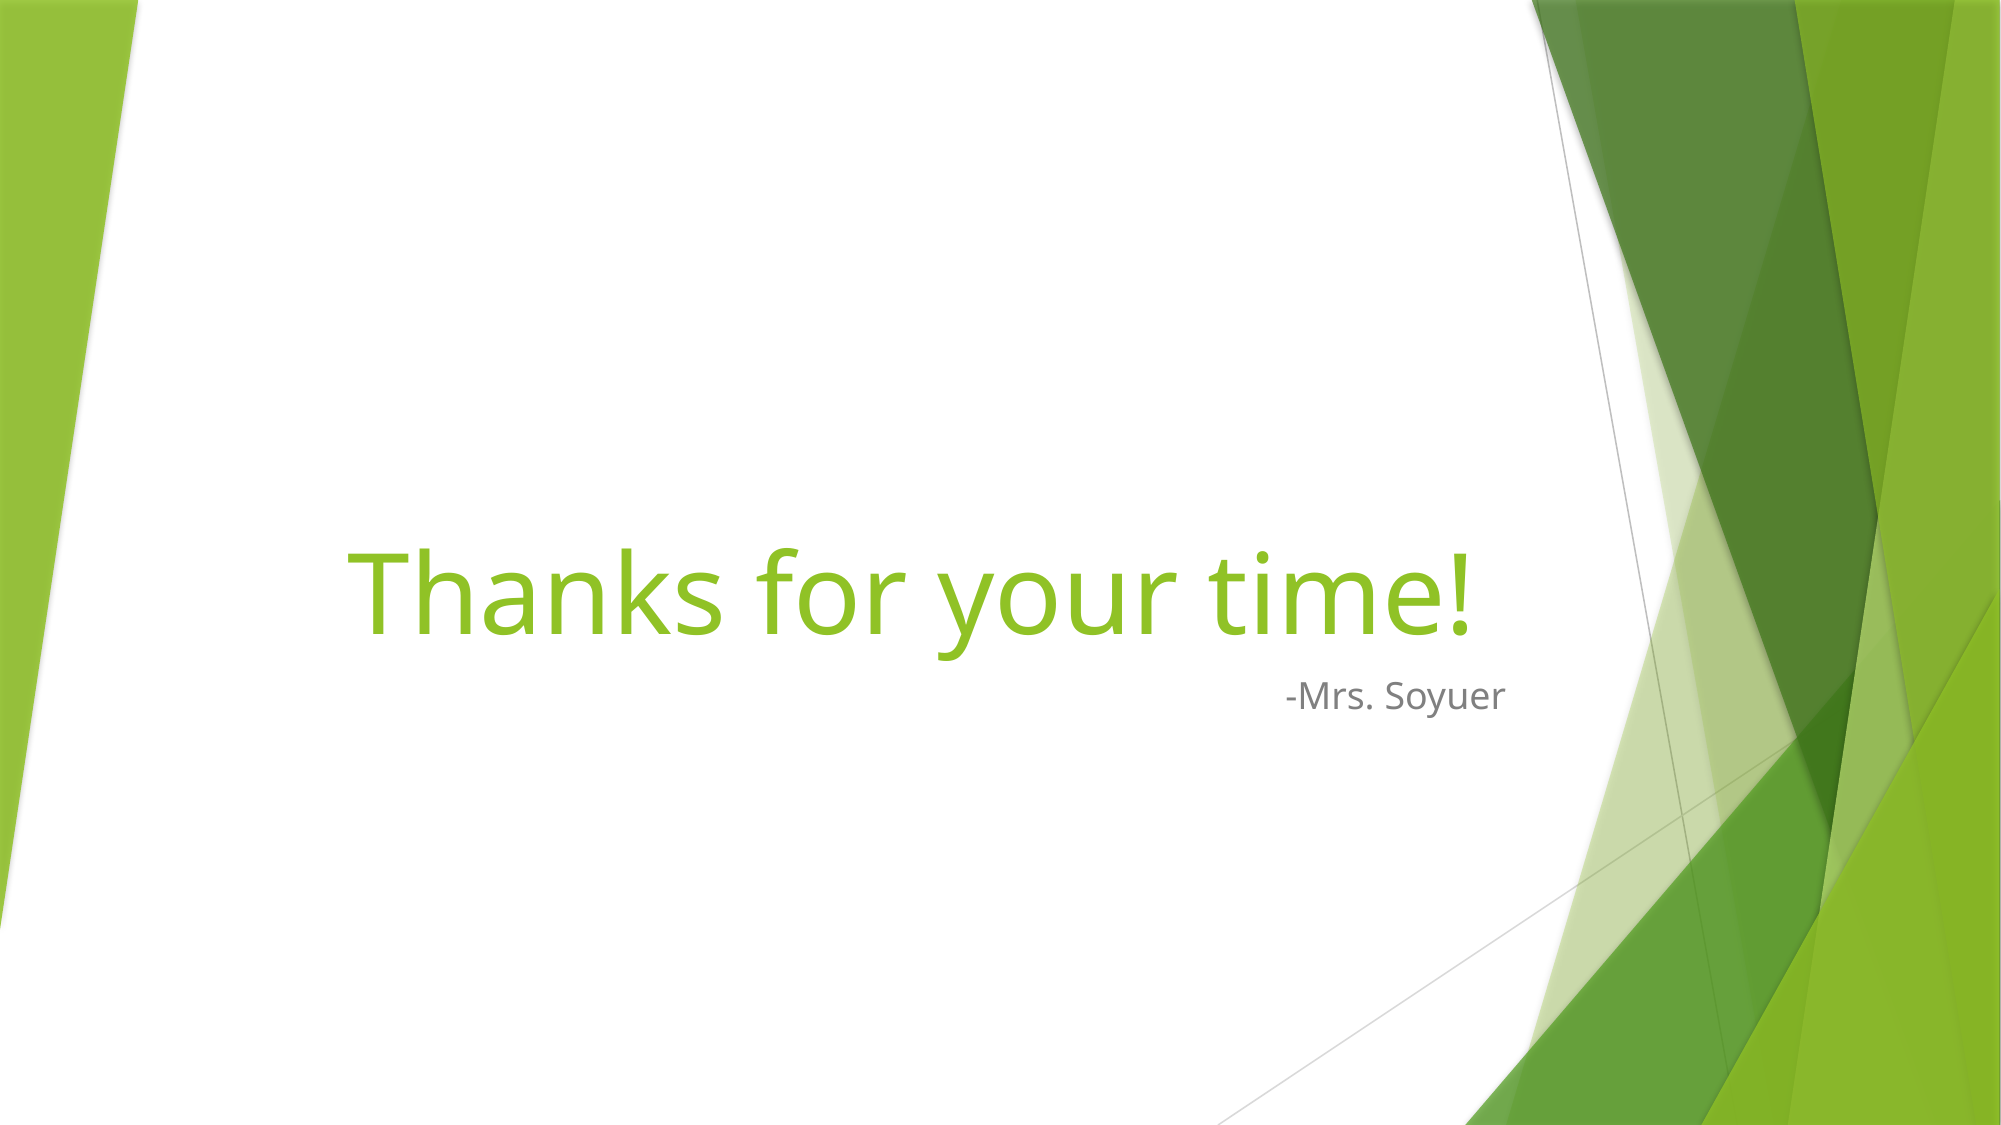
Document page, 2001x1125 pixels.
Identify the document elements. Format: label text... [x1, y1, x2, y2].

subtitle -Mrs. Soyuer [247, 664, 1522, 845]
title Thanks for your time! [247, 394, 1522, 664]
